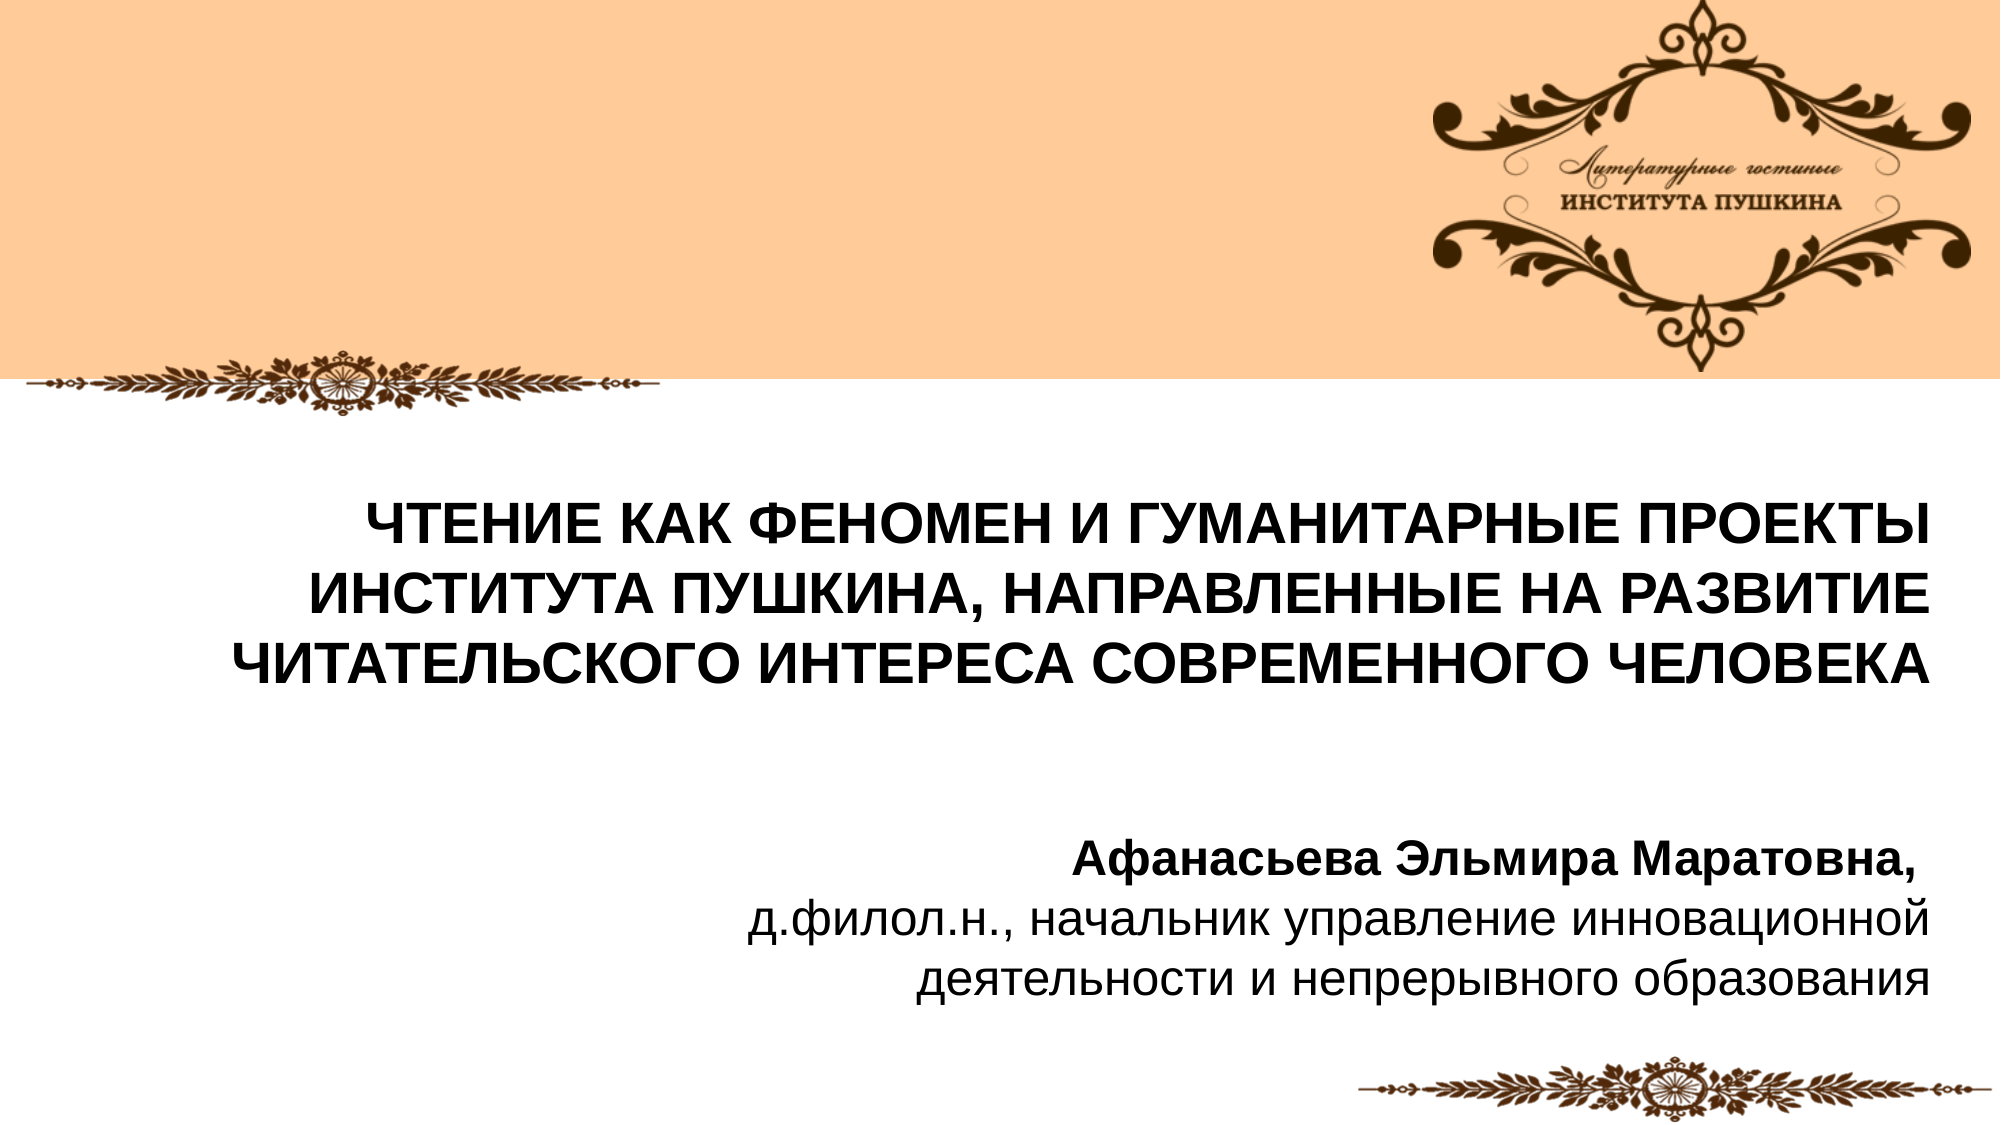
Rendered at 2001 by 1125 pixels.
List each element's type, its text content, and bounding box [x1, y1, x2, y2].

text_box Чтение как феномен и гуманитарные проекты Института Пушкина, направленные на развитие читательского интереса современного человека Афанасьева Эльмира Маратовна, д.филол.н., начальник управление инновационной деятельности и непрерывного образования [95, 379, 1947, 1125]
picture [1306, 1051, 2000, 1125]
picture [0, 0, 2000, 419]
